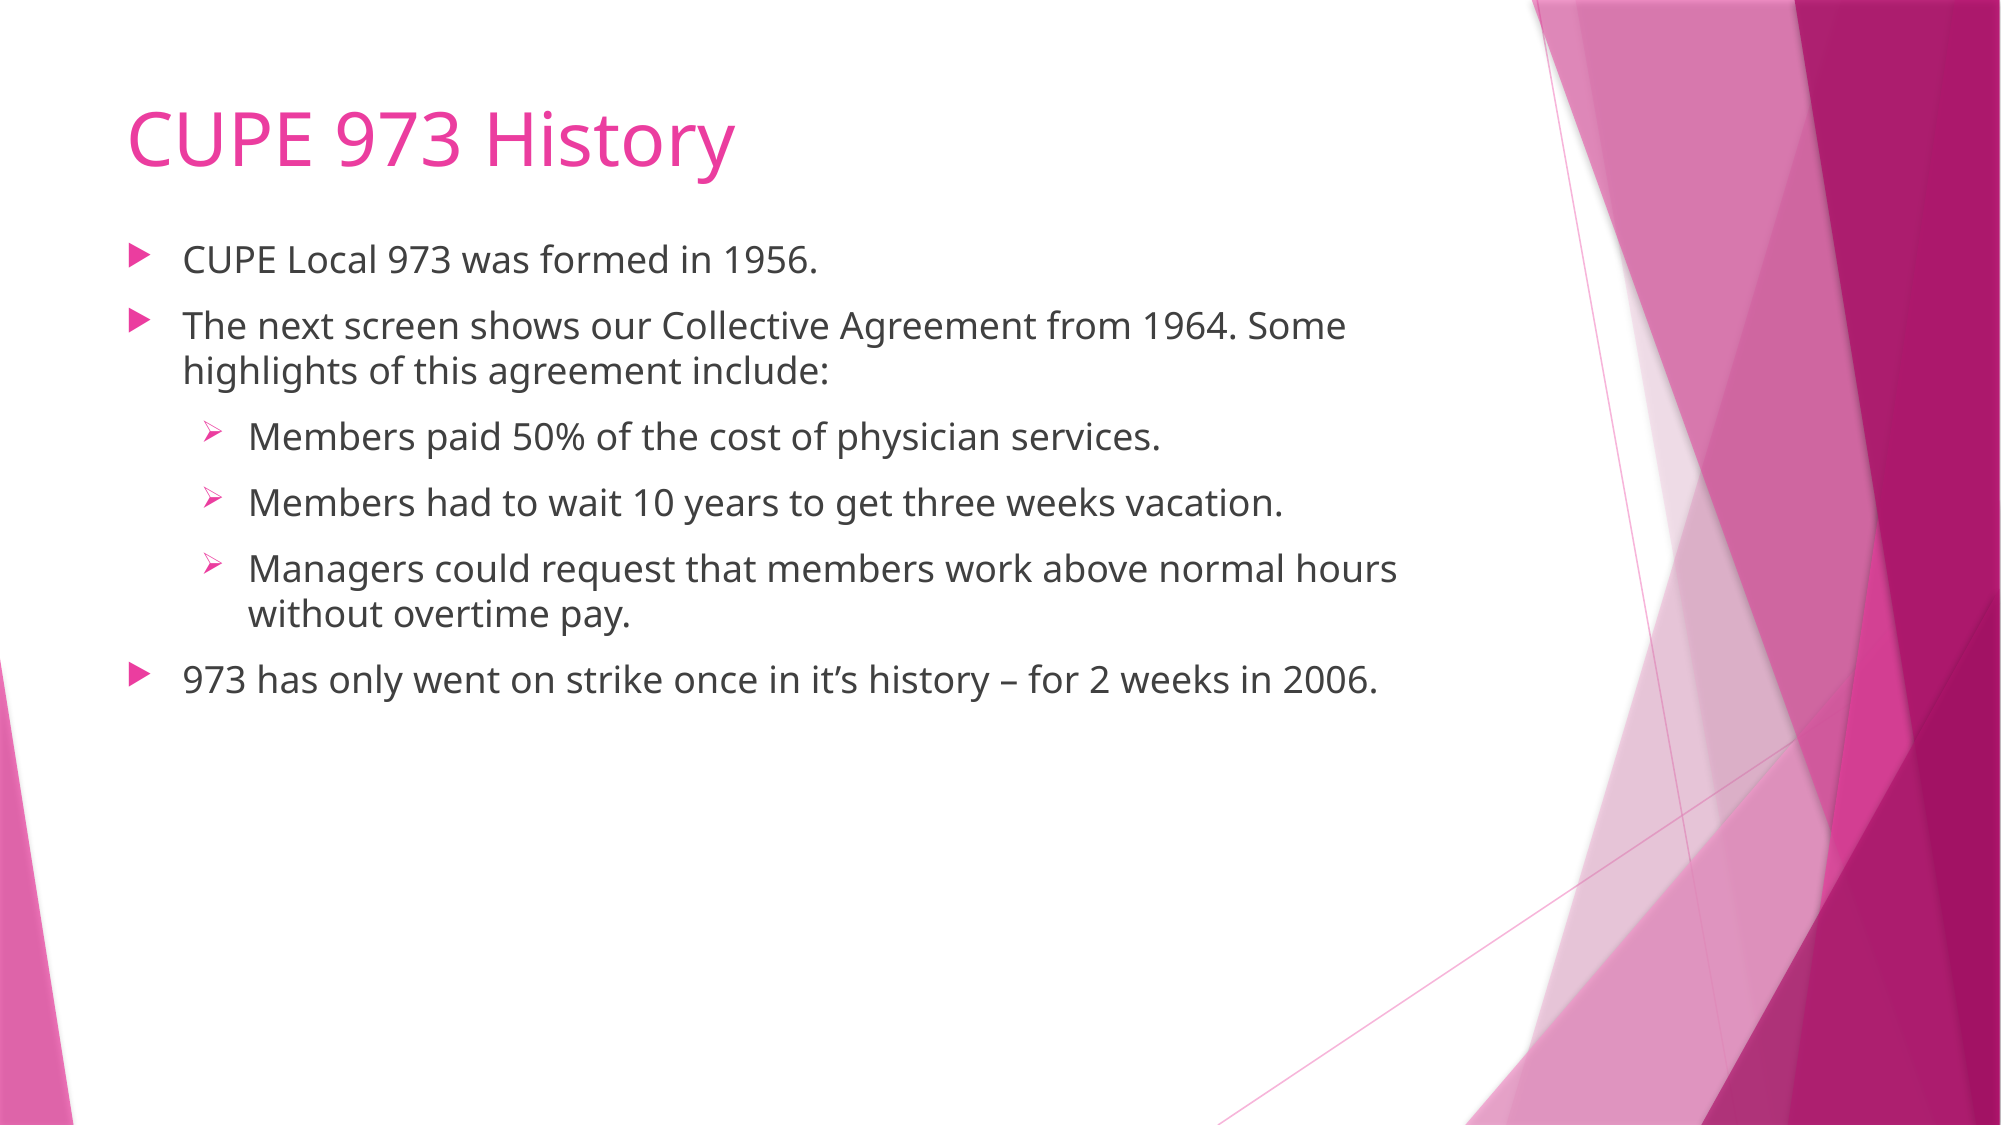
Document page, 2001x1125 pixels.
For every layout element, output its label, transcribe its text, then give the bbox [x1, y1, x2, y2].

title CUPE 973 History [111, 83, 1522, 217]
list CUPE Local 973 was formed in 1956. The next screen shows our Collective Agreement from 1964. Some highlights of this agreement include: Members paid 50% of the cost of physician services. Members had to wait 10 years to get three weeks vacation. Managers could request that members work above normal hours without overtime pay. 973 has only went on strike once in it’s history – for 2 weeks in 2006. [111, 229, 1522, 972]
